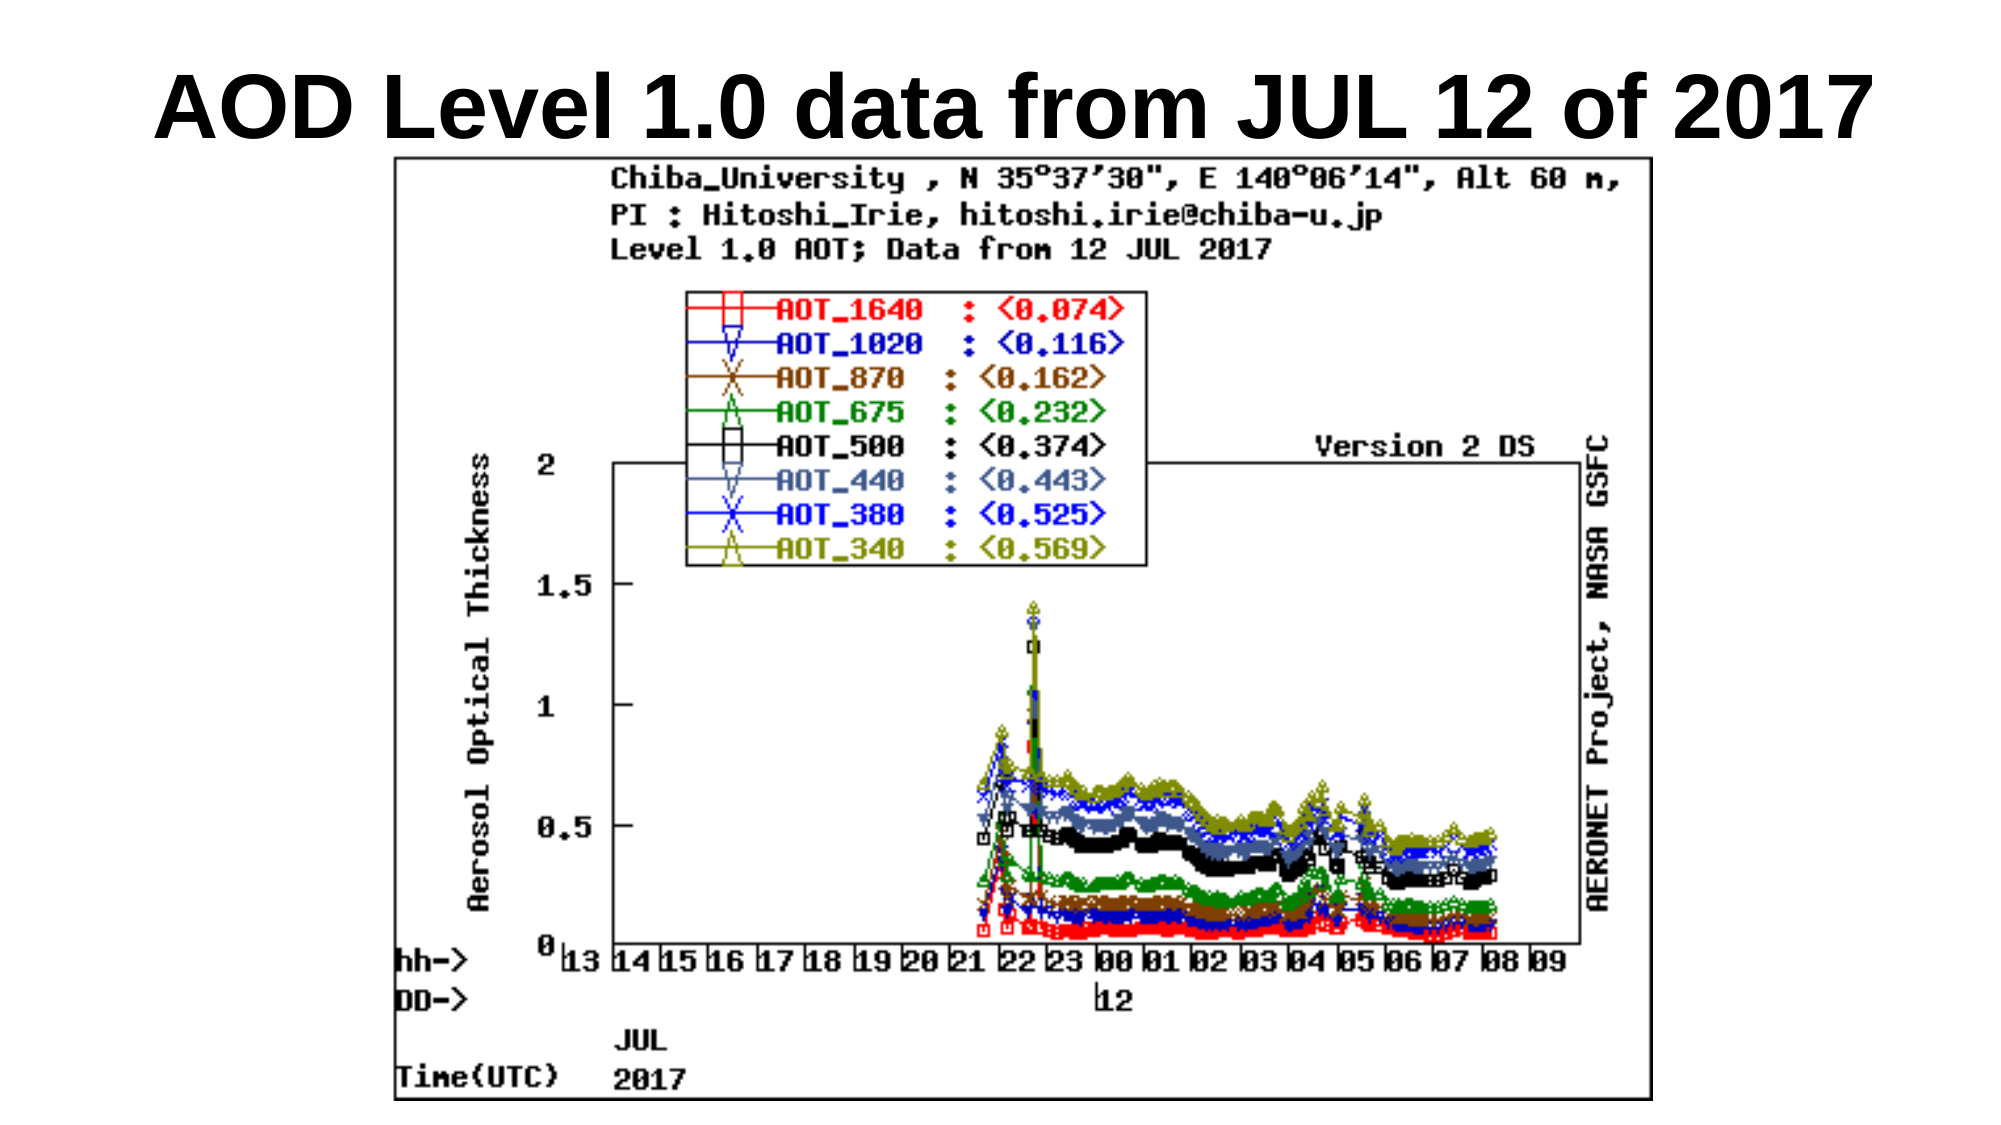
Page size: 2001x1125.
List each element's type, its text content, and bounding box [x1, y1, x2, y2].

picture [392, 155, 1653, 1101]
title AOD Level 1.0 data from JUL 12 of 2017 [137, 0, 1907, 218]
